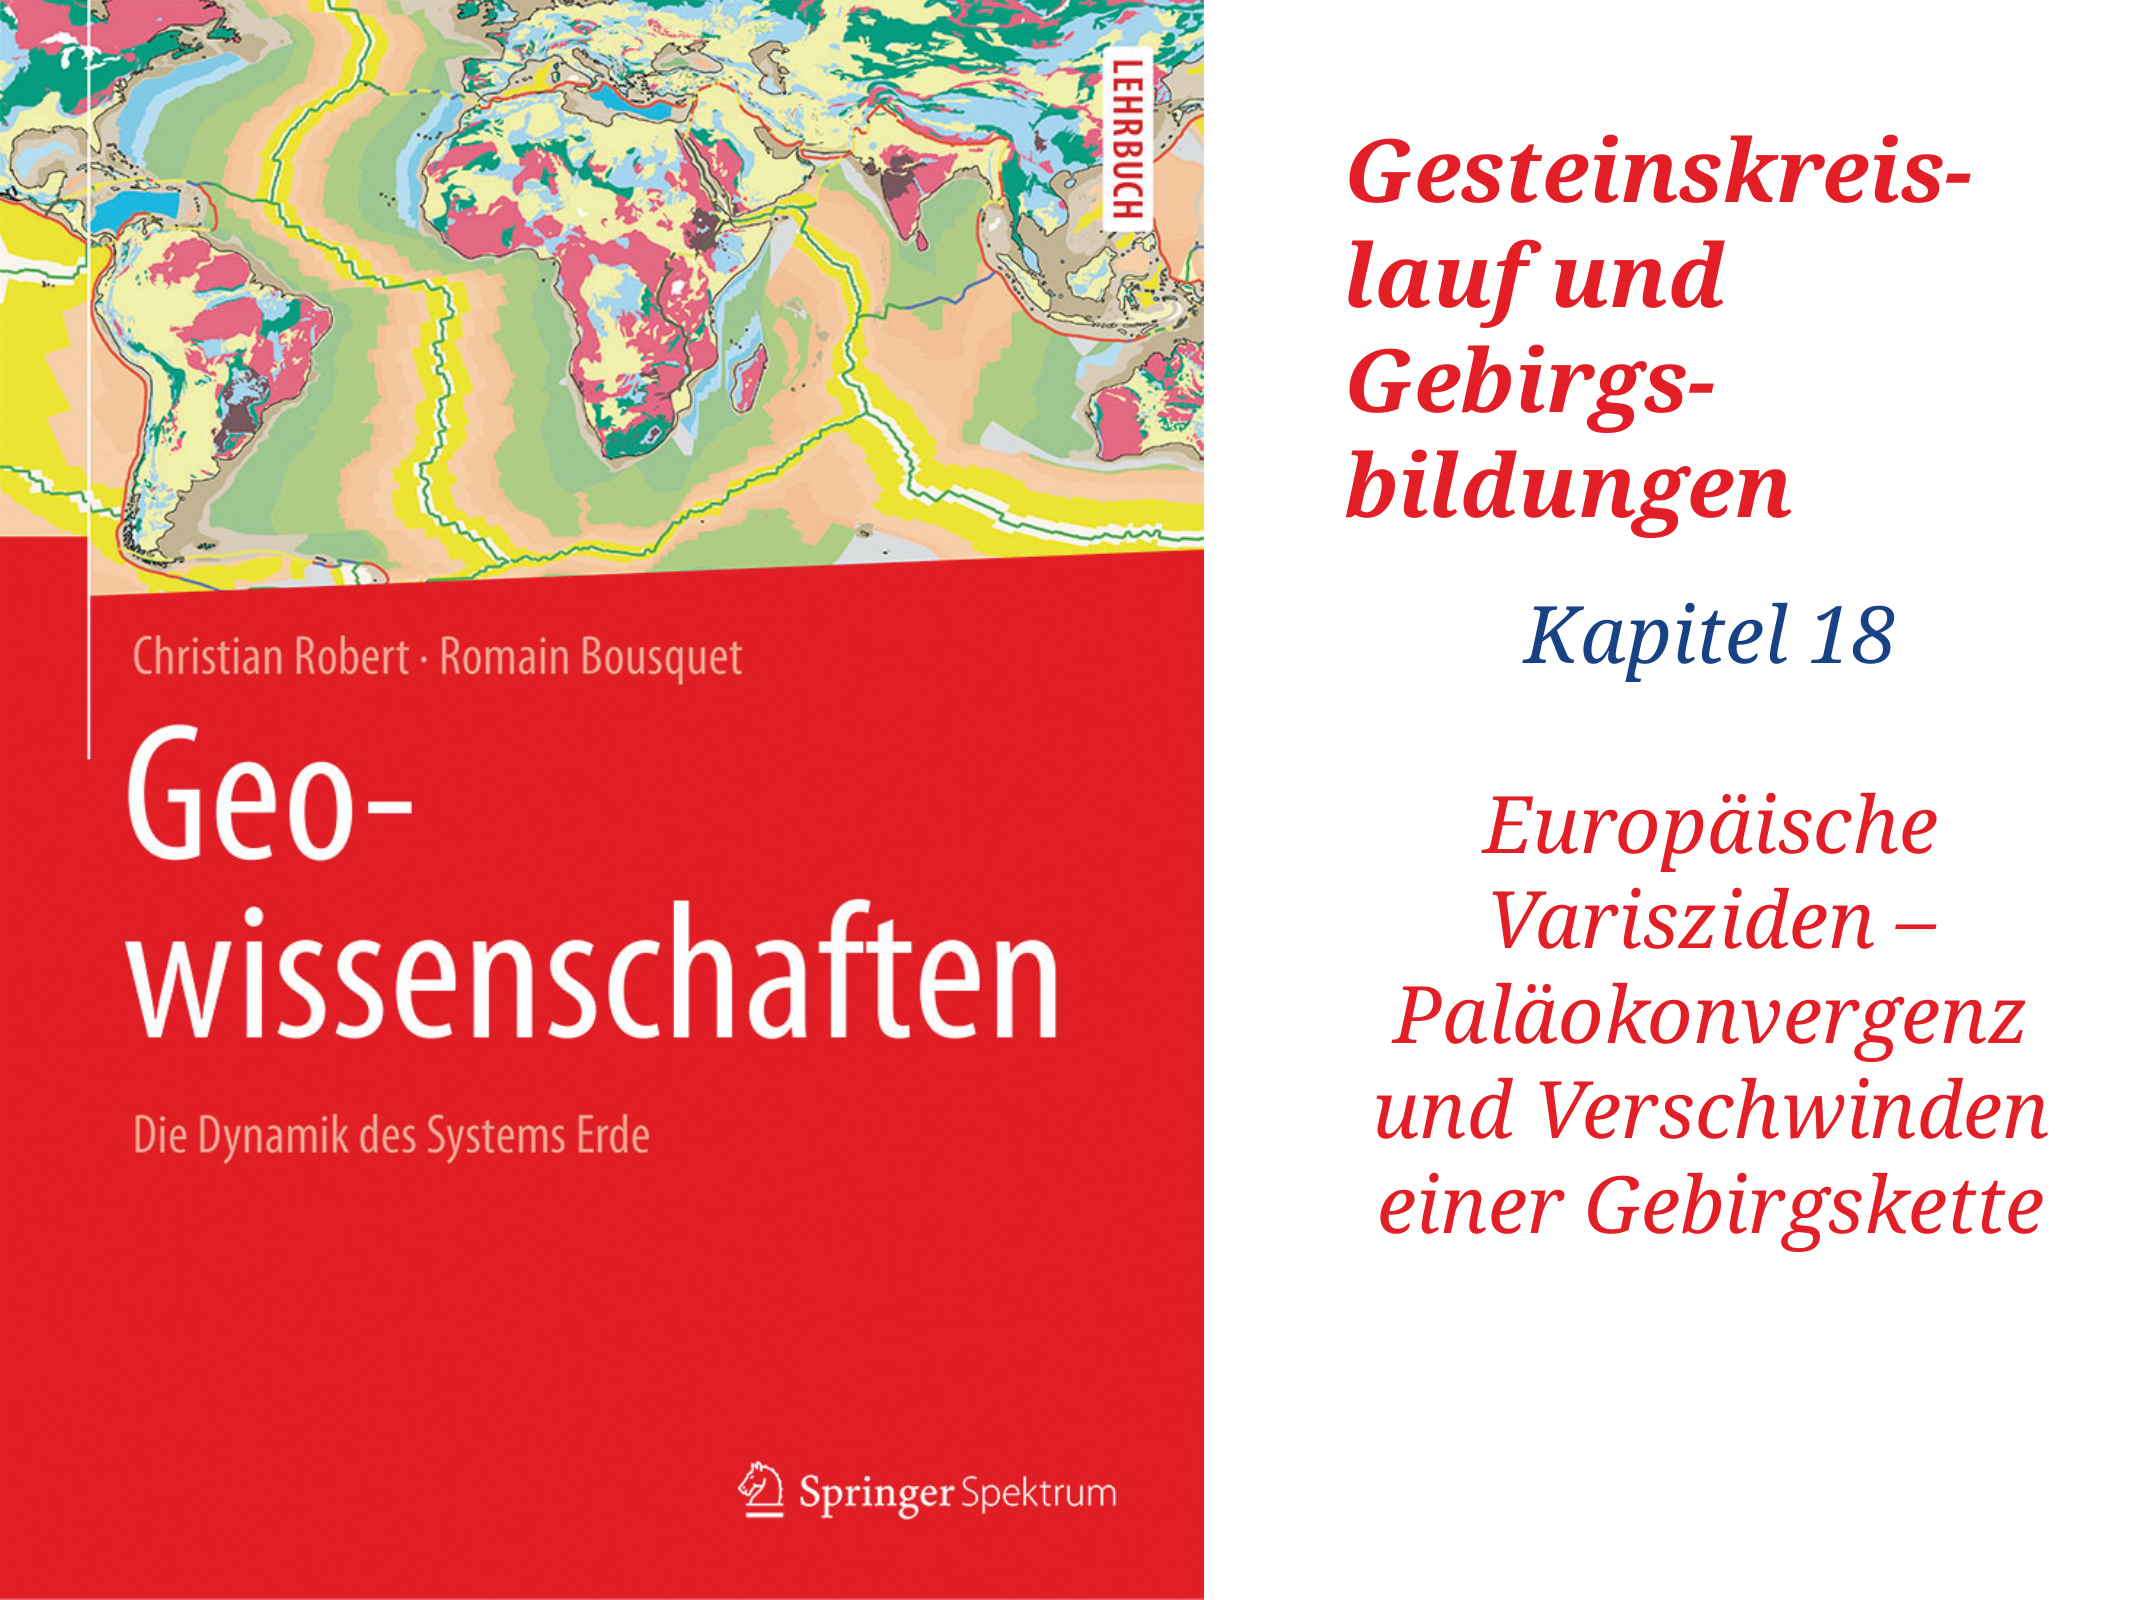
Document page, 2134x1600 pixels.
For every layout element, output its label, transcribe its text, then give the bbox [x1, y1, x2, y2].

subtitle Kapitel 18 Europäische Varisziden – Paläokonvergenz und Verschwinden einer Gebirgskette [1326, 583, 2097, 1222]
picture [0, 0, 1204, 1600]
title Gesteinskreis-lauf und Gebirgs-bildungen [1326, 105, 2097, 583]
